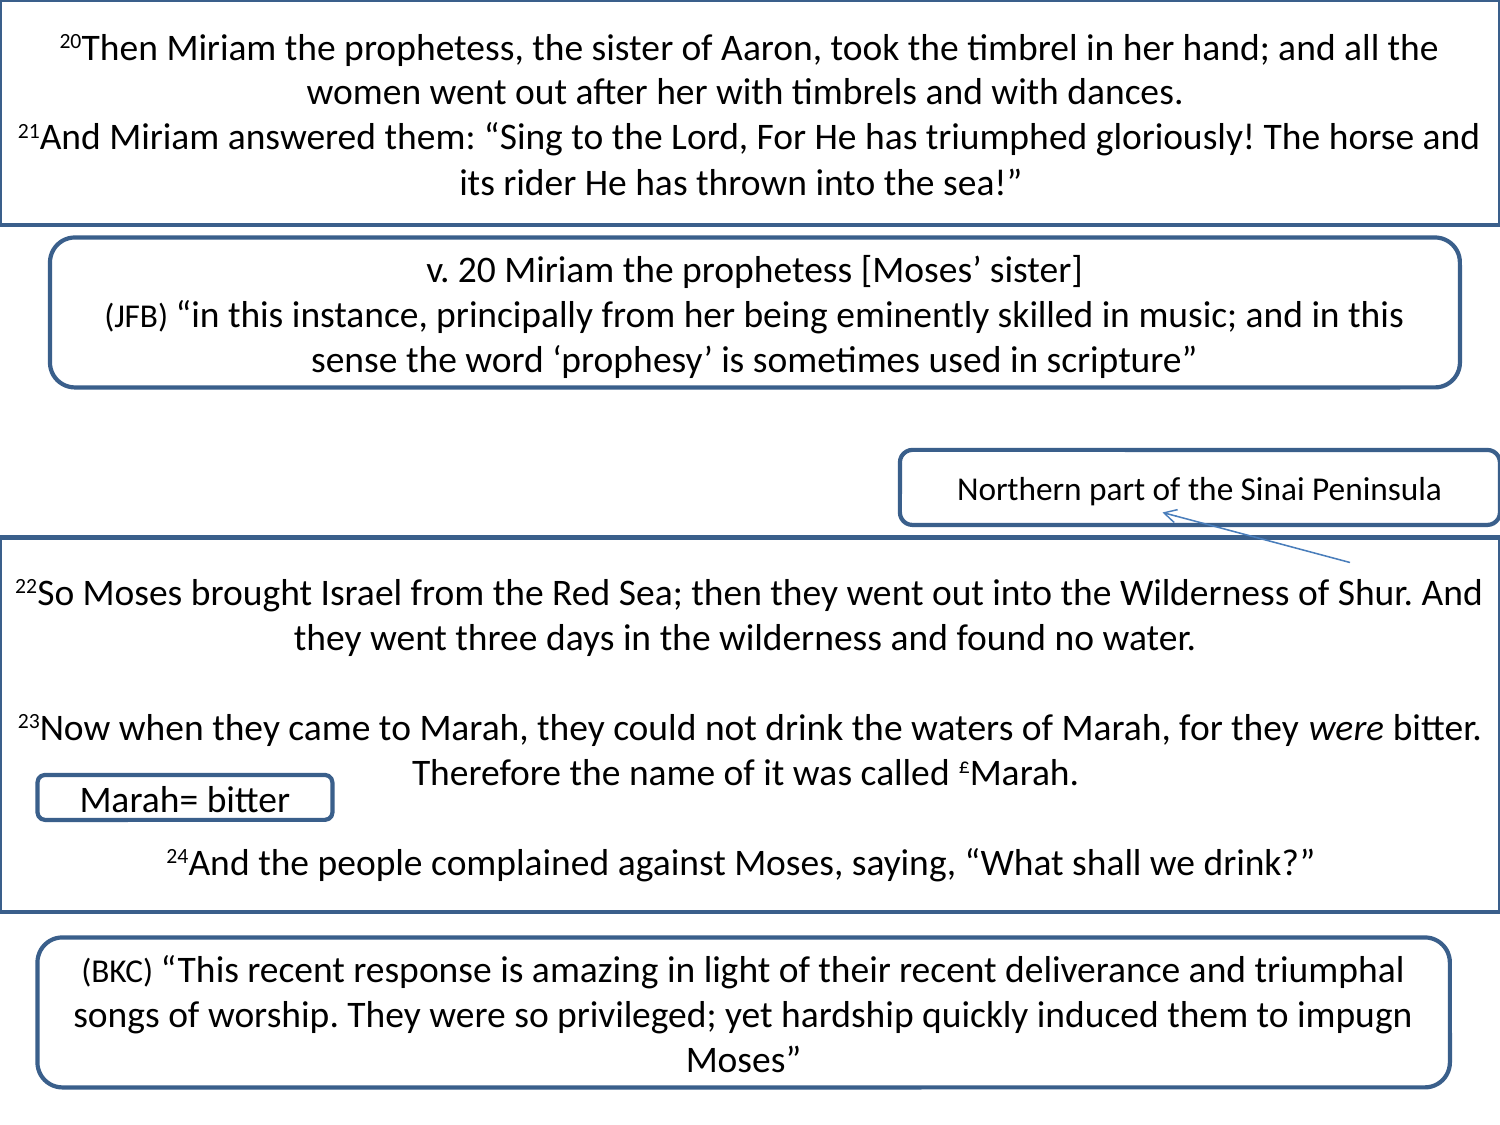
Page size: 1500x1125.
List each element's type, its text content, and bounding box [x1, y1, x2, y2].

text_box (BKC) “This recent response is amazing in light of their recent deliverance and triumphal songs of worship. They were so privileged; yet hardship quickly induced them to impugn Moses” [35, 935, 1453, 1090]
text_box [1162, 512, 1351, 563]
text_box 22So Moses brought Israel from the Red Sea; then they went out into the Wilderness of Shur. And they went three days in the wilderness and found no water. 23Now when they came to Marah, they could not drink the waters of Marah, for they were bitter. Therefore the name of it was called £Marah. 24And the people complained against Moses, saying, “What shall we drink?” [0, 535, 1500, 914]
text_box v. 20 Miriam the prophetess [Moses’ sister] (JFB) “in this instance, principally from her being eminently skilled in music; and in this sense the word ‘prophesy’ is sometimes used in scripture” [47, 235, 1463, 390]
text_box Marah= bitter [35, 772, 335, 823]
text_box Northern part of the Sinai Peninsula [897, 447, 1500, 528]
text_box 20Then Miriam the prophetess, the sister of Aaron, took the timbrel in her hand; and all the women went out after her with timbrels and with dances. 21And Miriam answered them: “Sing to the Lord, For He has triumphed gloriously! The horse and its rider He has thrown into the sea!” [0, 0, 1500, 227]
